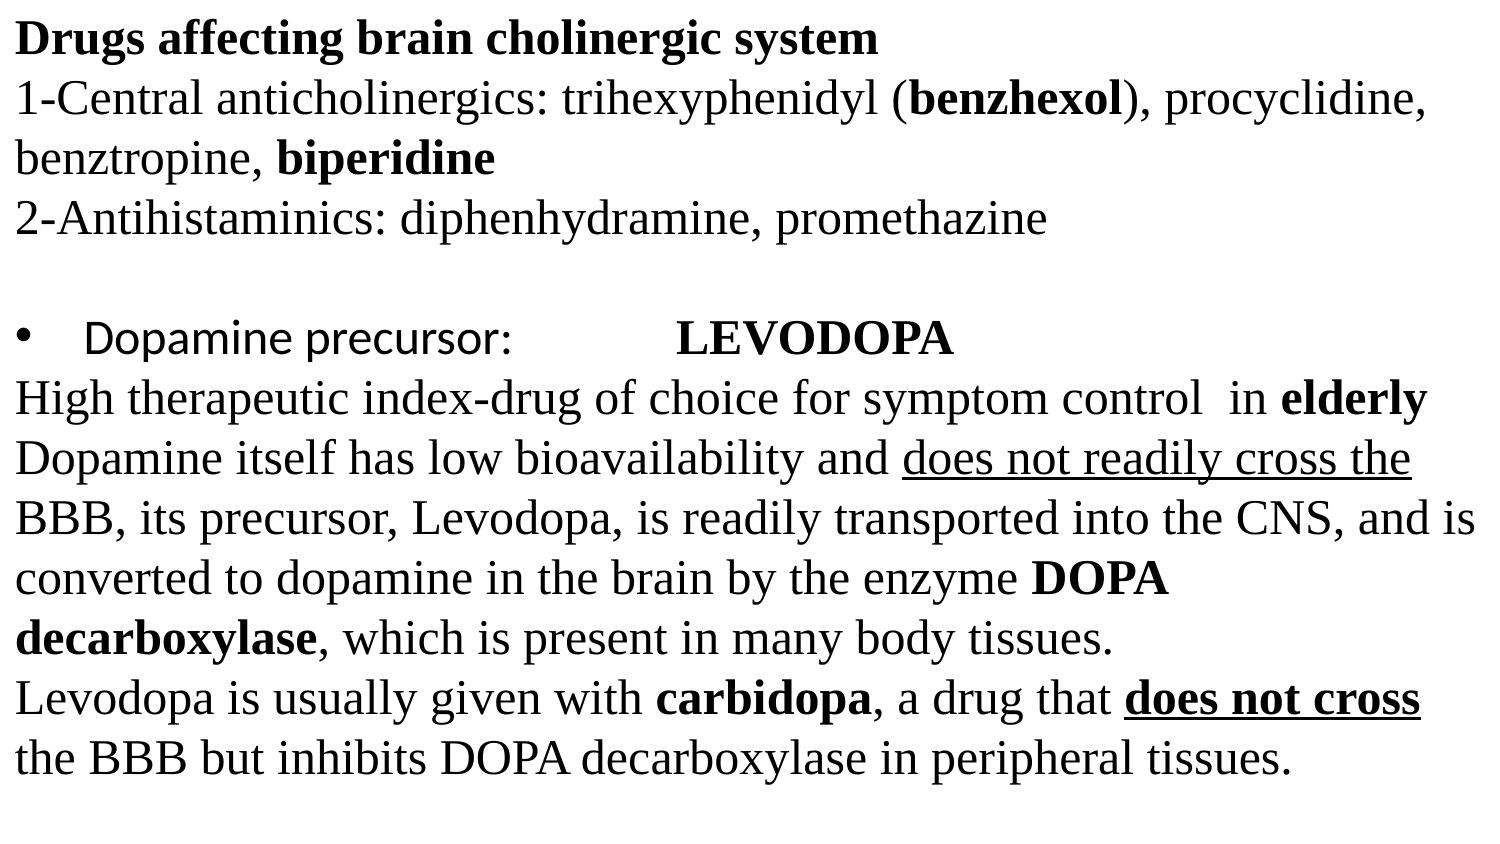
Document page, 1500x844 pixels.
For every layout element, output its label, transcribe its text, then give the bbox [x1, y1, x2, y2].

text_box Drugs affecting brain cholinergic system 1-Central anticholinergics: trihexyphenidyl (benzhexol), procyclidine, benztropine, biperidine 2-Antihistaminics: diphenhydramine, promethazine Dopamine precursor: LEVODOPA High therapeutic index-drug of choice for symptom control in elderly Dopamine itself has low bioavailability and does not readily cross the BBB, its precursor, Levodopa, is readily transported into the CNS, and is converted to dopamine in the brain by the enzyme DOPA decarboxylase, which is present in many body tissues. Levodopa is usually given with carbidopa, a drug that does not cross the BBB but inhibits DOPA decarboxylase in peripheral tissues. [0, 0, 1500, 792]
